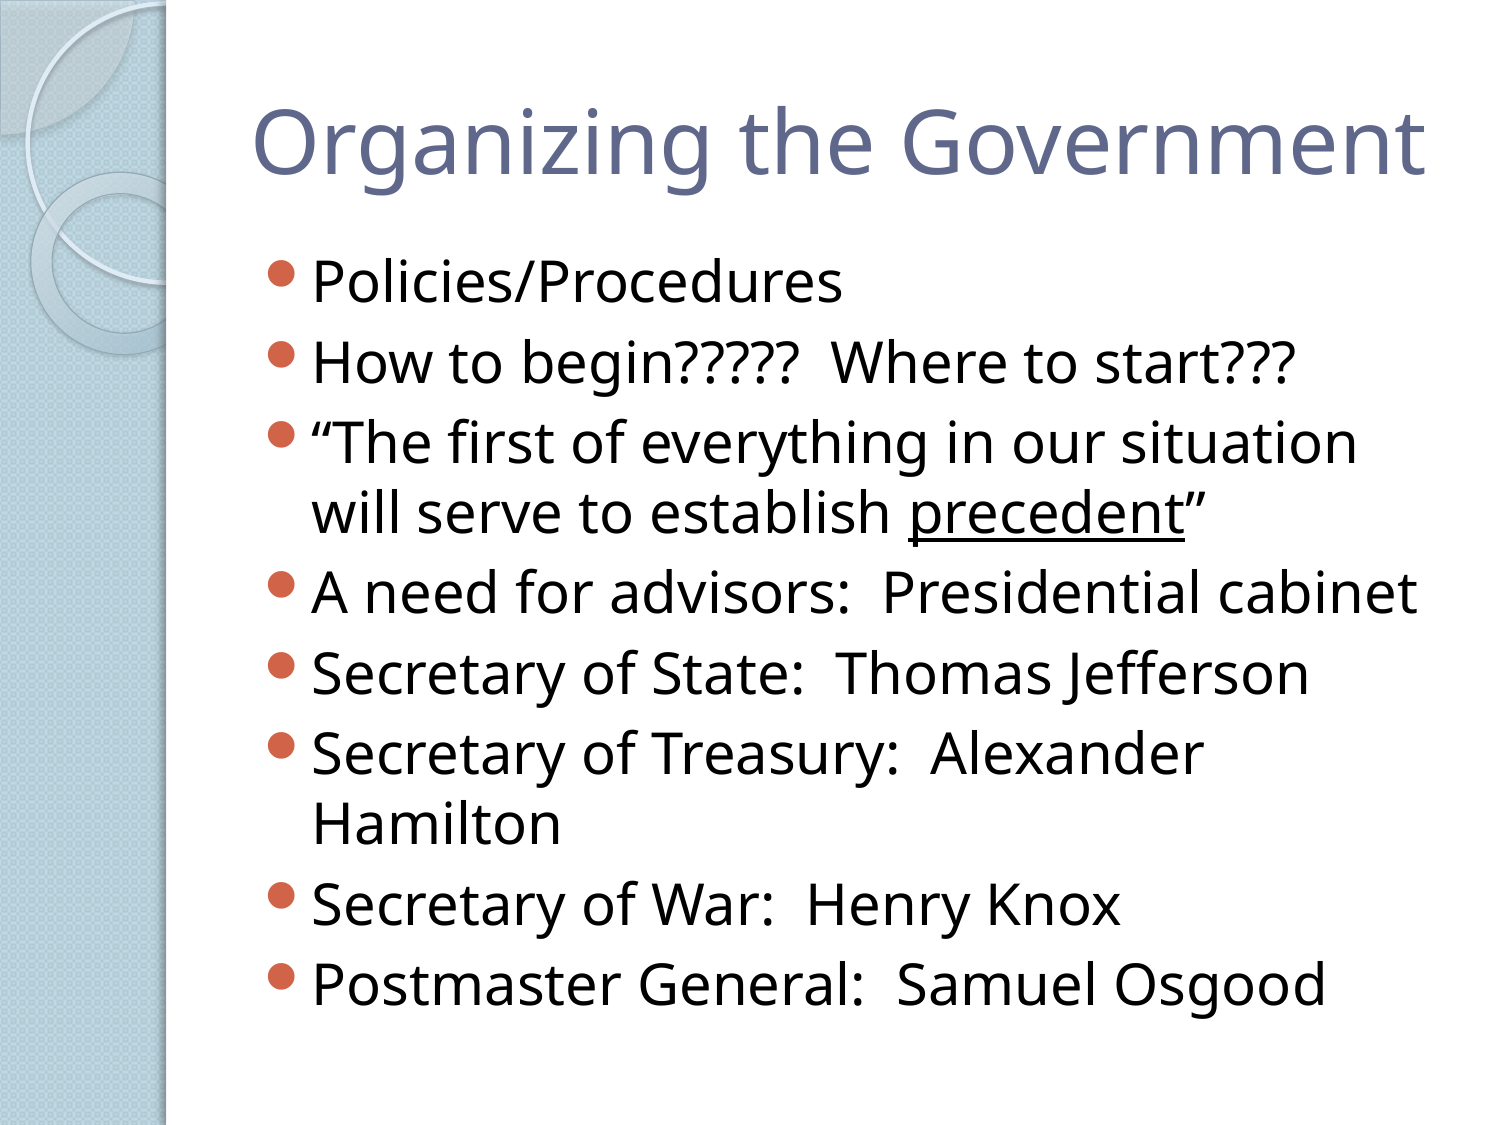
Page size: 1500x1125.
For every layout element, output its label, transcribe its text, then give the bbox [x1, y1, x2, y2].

list Policies/Procedures How to begin????? Where to start??? “The first of everything in our situation will serve to establish precedent” A need for advisors: Presidential cabinet Secretary of State: Thomas Jefferson Secretary of Treasury: Alexander Hamilton Secretary of War: Henry Knox Postmaster General: Samuel Osgood [235, 237, 1466, 1025]
title Organizing the Government [235, 45, 1466, 233]
